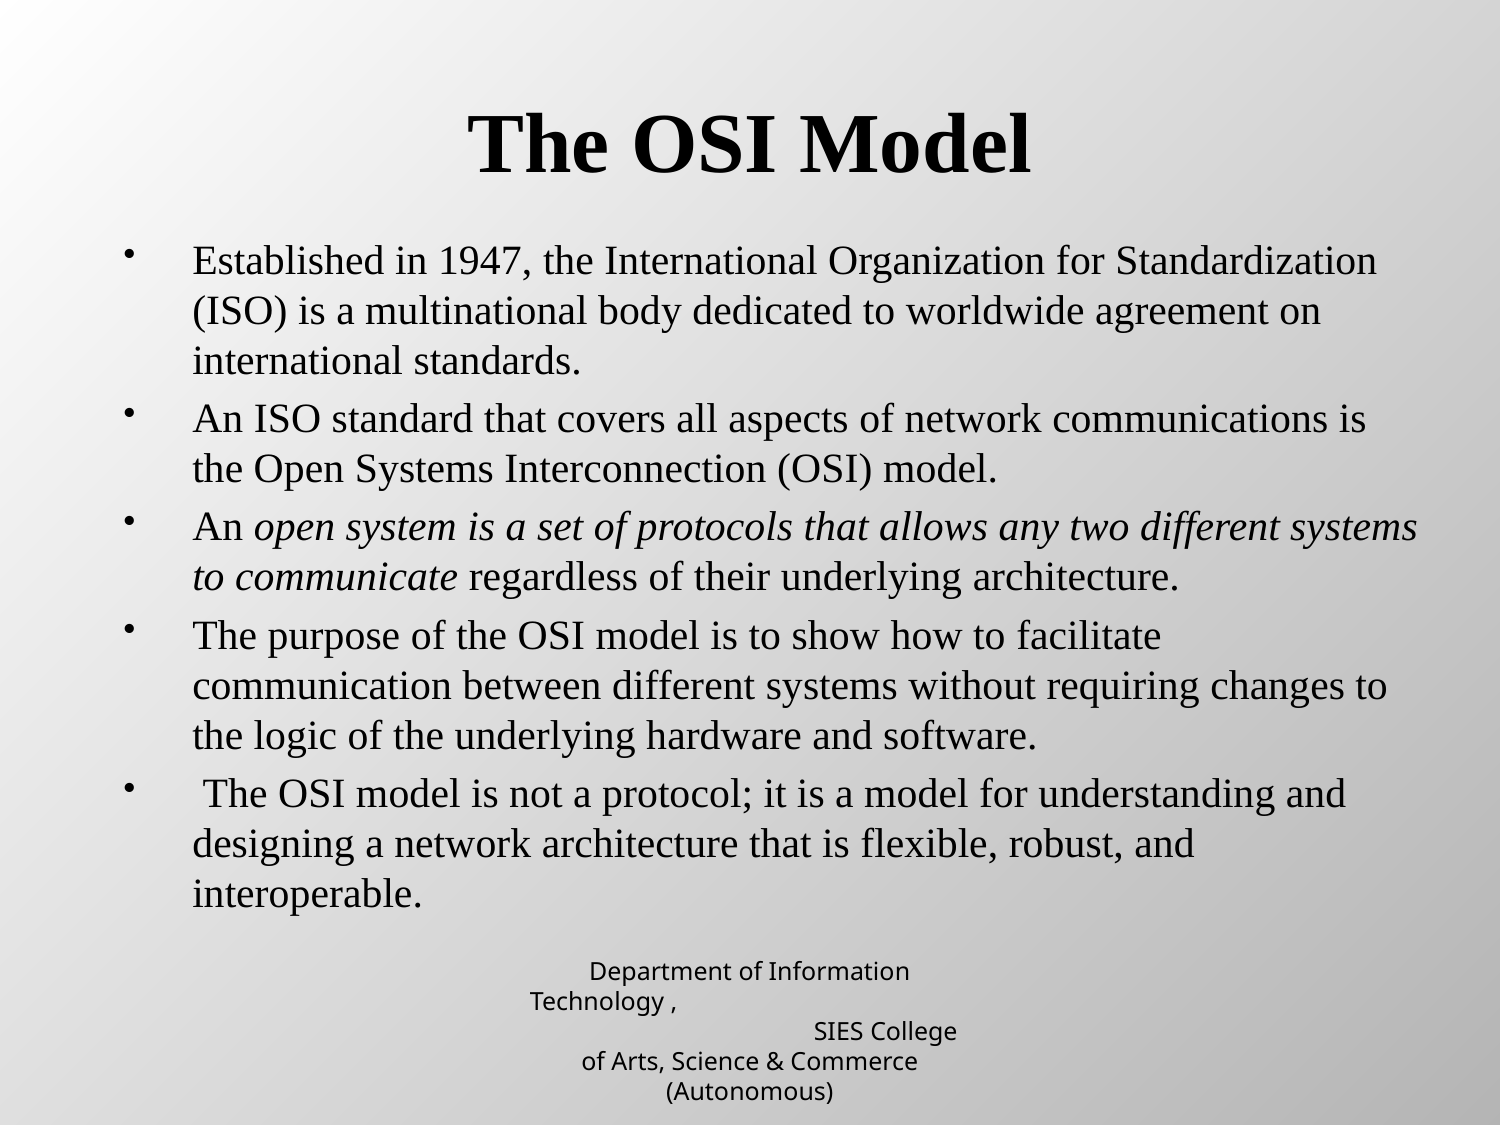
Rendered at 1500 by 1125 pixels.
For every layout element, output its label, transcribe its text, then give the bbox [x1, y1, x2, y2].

title The OSI Model [75, 45, 1425, 233]
list Established in 1947, the International Organization for Standardization (ISO) is a multinational body dedicated to worldwide agreement on international standards. An ISO standard that covers all aspects of network communications is the Open Systems Interconnection (OSI) model. An open system is a set of protocols that allows any two different systems to communicate regardless of their underlying architecture. The purpose of the OSI model is to show how to facilitate communication between different systems without requiring changes to the logic of the underlying hardware and software. The OSI model is not a protocol; it is a model for understanding and designing a network architecture that is flexible, robust, and interoperable. [87, 224, 1438, 1013]
footer Department of Information Technology , SIES College of Arts, Science & Commerce (Autonomous) [512, 1052, 988, 1113]
